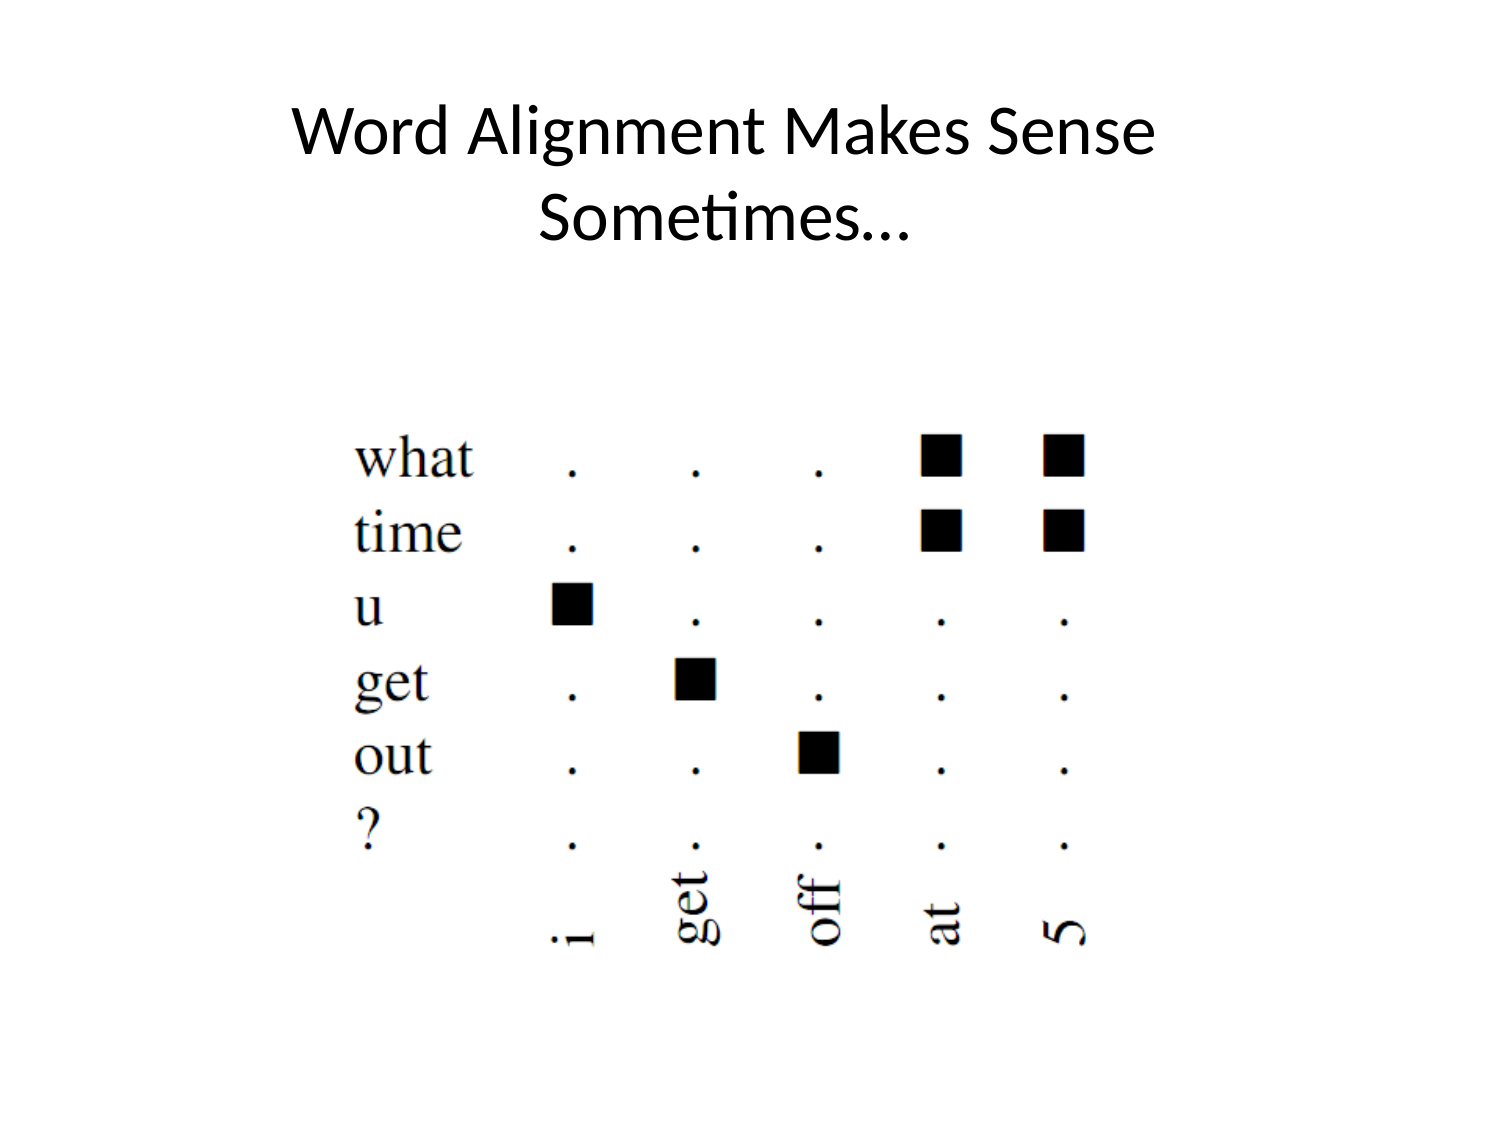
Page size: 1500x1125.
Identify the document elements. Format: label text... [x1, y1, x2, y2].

title Word Alignment Makes Sense Sometimes… [129, 75, 1321, 263]
picture [309, 396, 1141, 1001]
